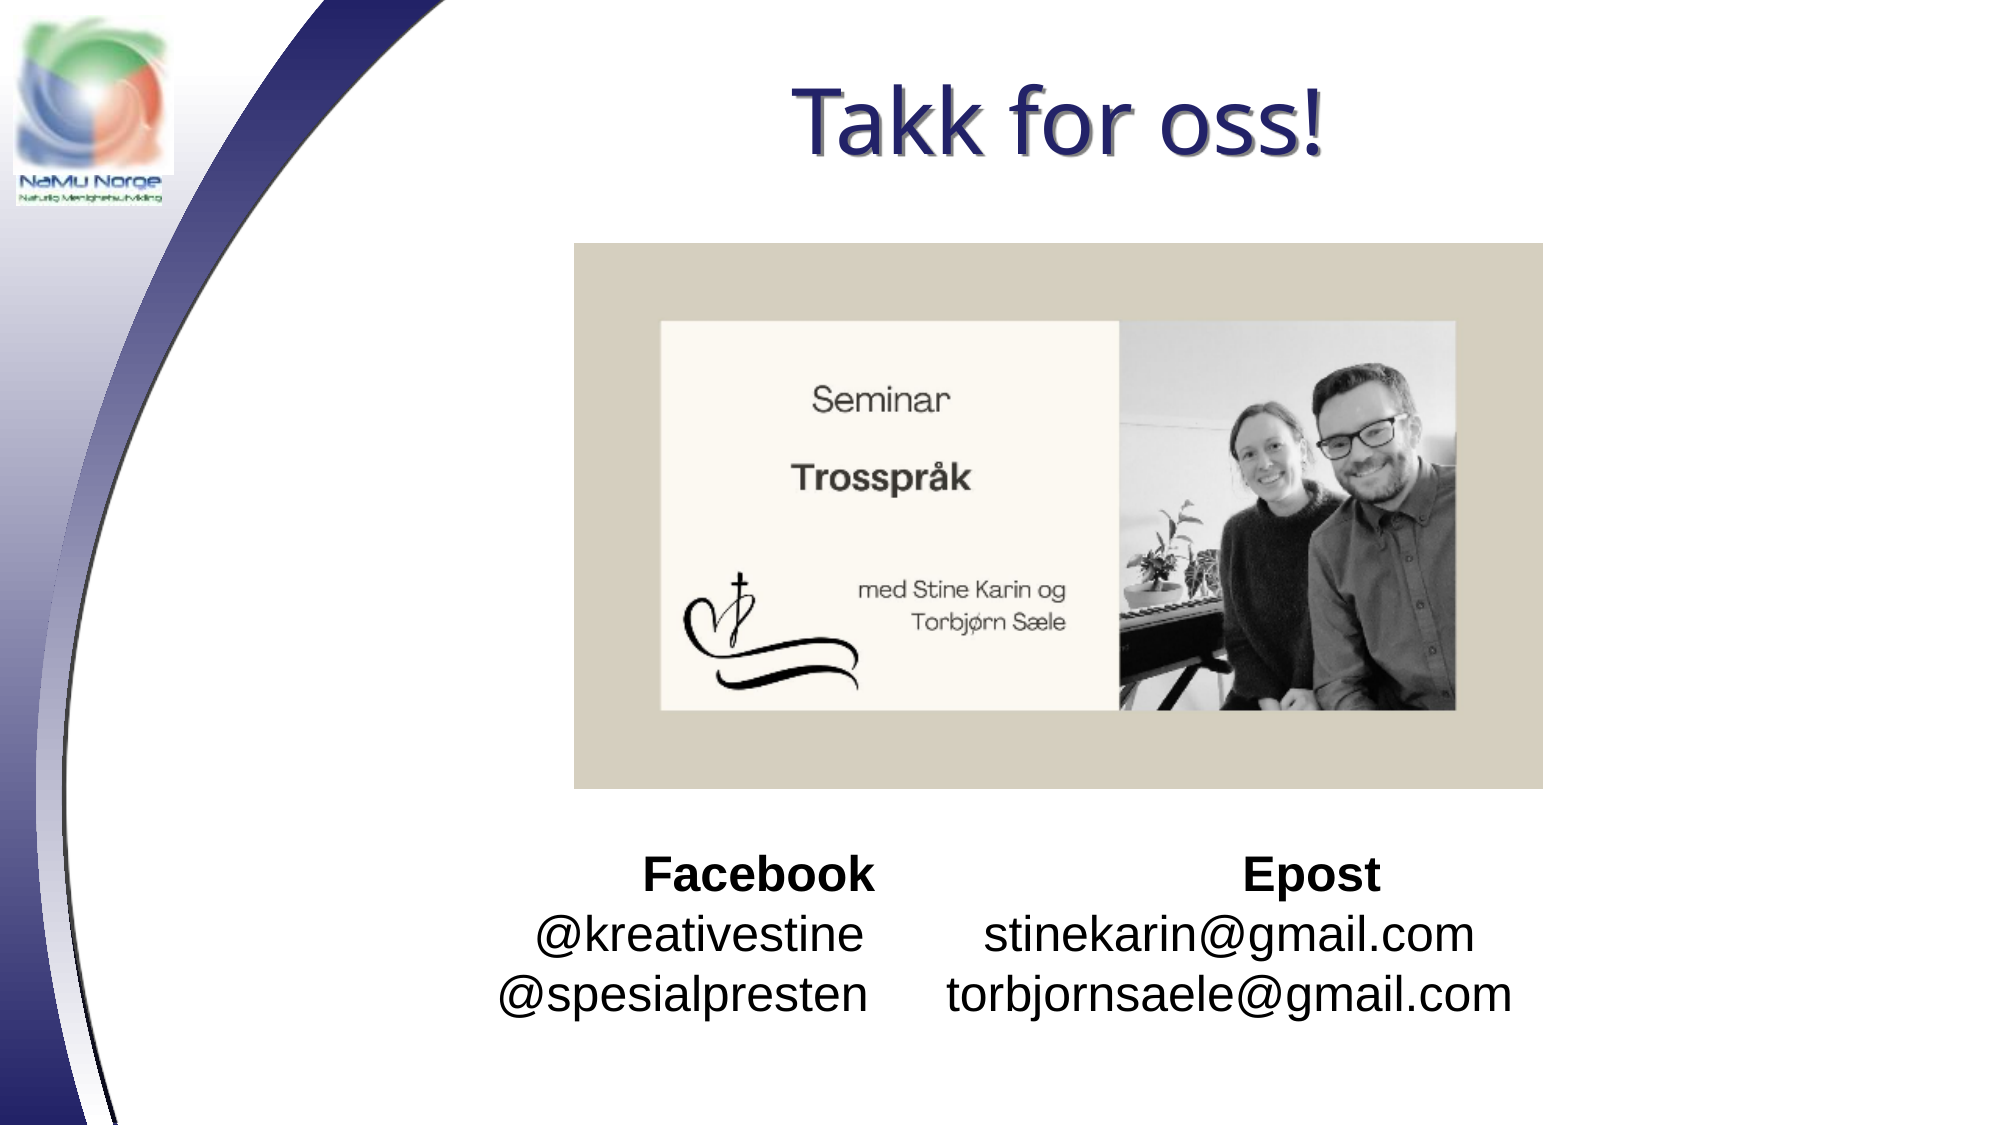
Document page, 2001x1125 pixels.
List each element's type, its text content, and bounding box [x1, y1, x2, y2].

text_box Facebook Epost @kreativestine stinekarin@gmail.com @spesialpresten torbjornsaele@gmail.com [385, 834, 1638, 1089]
text_box Takk for oss! [574, 66, 1543, 181]
picture [574, 243, 1543, 790]
picture [13, 15, 174, 206]
